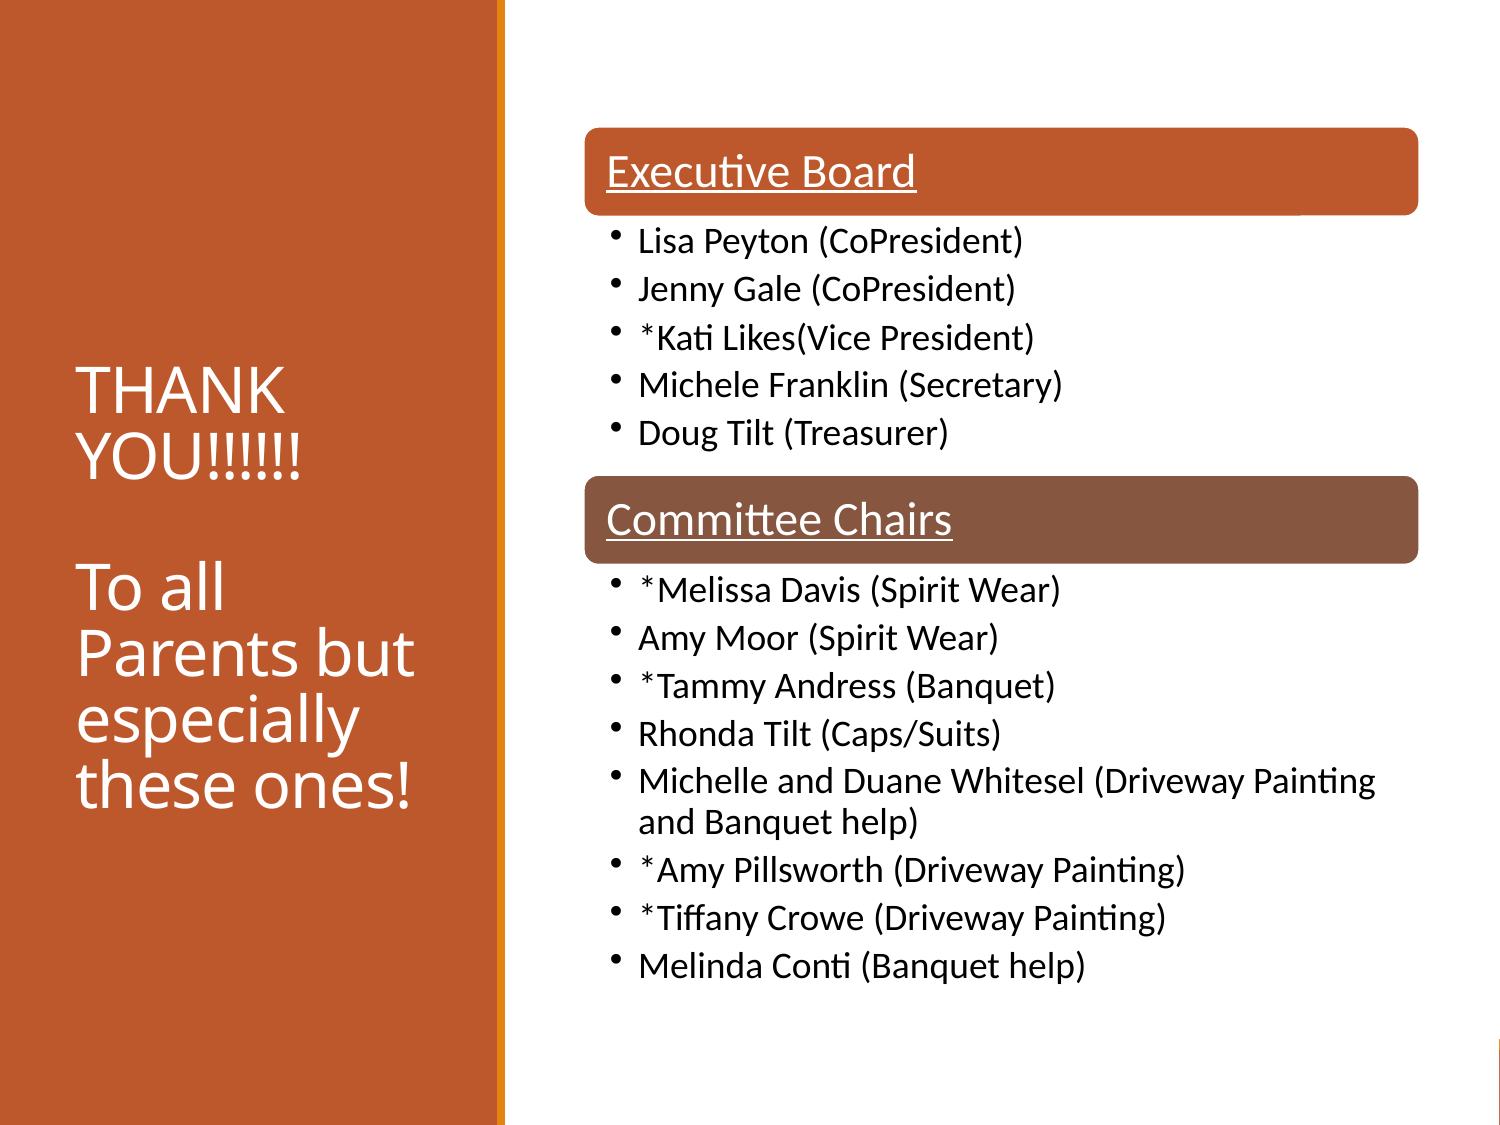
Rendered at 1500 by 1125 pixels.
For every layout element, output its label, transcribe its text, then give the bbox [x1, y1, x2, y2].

text_box [506, 0, 1500, 1125]
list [582, 104, 1421, 1033]
title THANK YOU!!!!!! To all Parents but especially these ones! [60, 84, 441, 1032]
text_box [0, 0, 496, 1125]
text_box [496, 0, 506, 1125]
